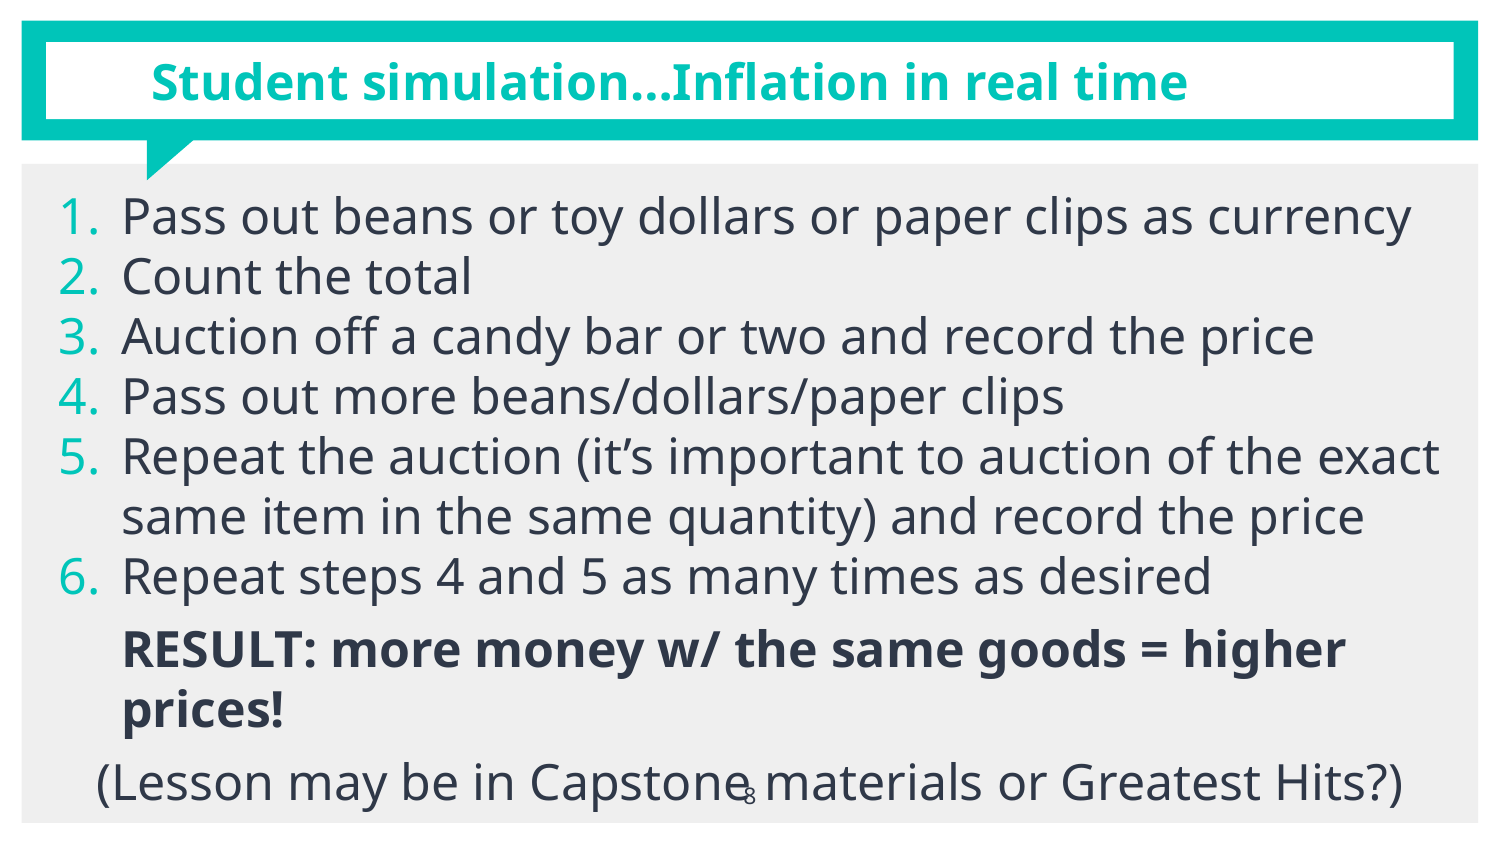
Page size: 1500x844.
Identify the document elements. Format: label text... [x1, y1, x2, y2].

title Student simulation…Inflation in real time [136, 20, 1441, 141]
list Pass out beans or toy dollars or paper clips as currency Count the total Auction off a candy bar or two and record the price Pass out more beans/dollars/paper clips Repeat the auction (it’s important to auction of the exact same item in the same quantity) and record the price Repeat steps 4 and 5 as many times as desired RESULT: more money w/ the same goods = higher prices! (Lesson may be in Capstone materials or Greatest Hits?) [31, 170, 1469, 782]
slide_number ‹#› [705, 766, 795, 832]
